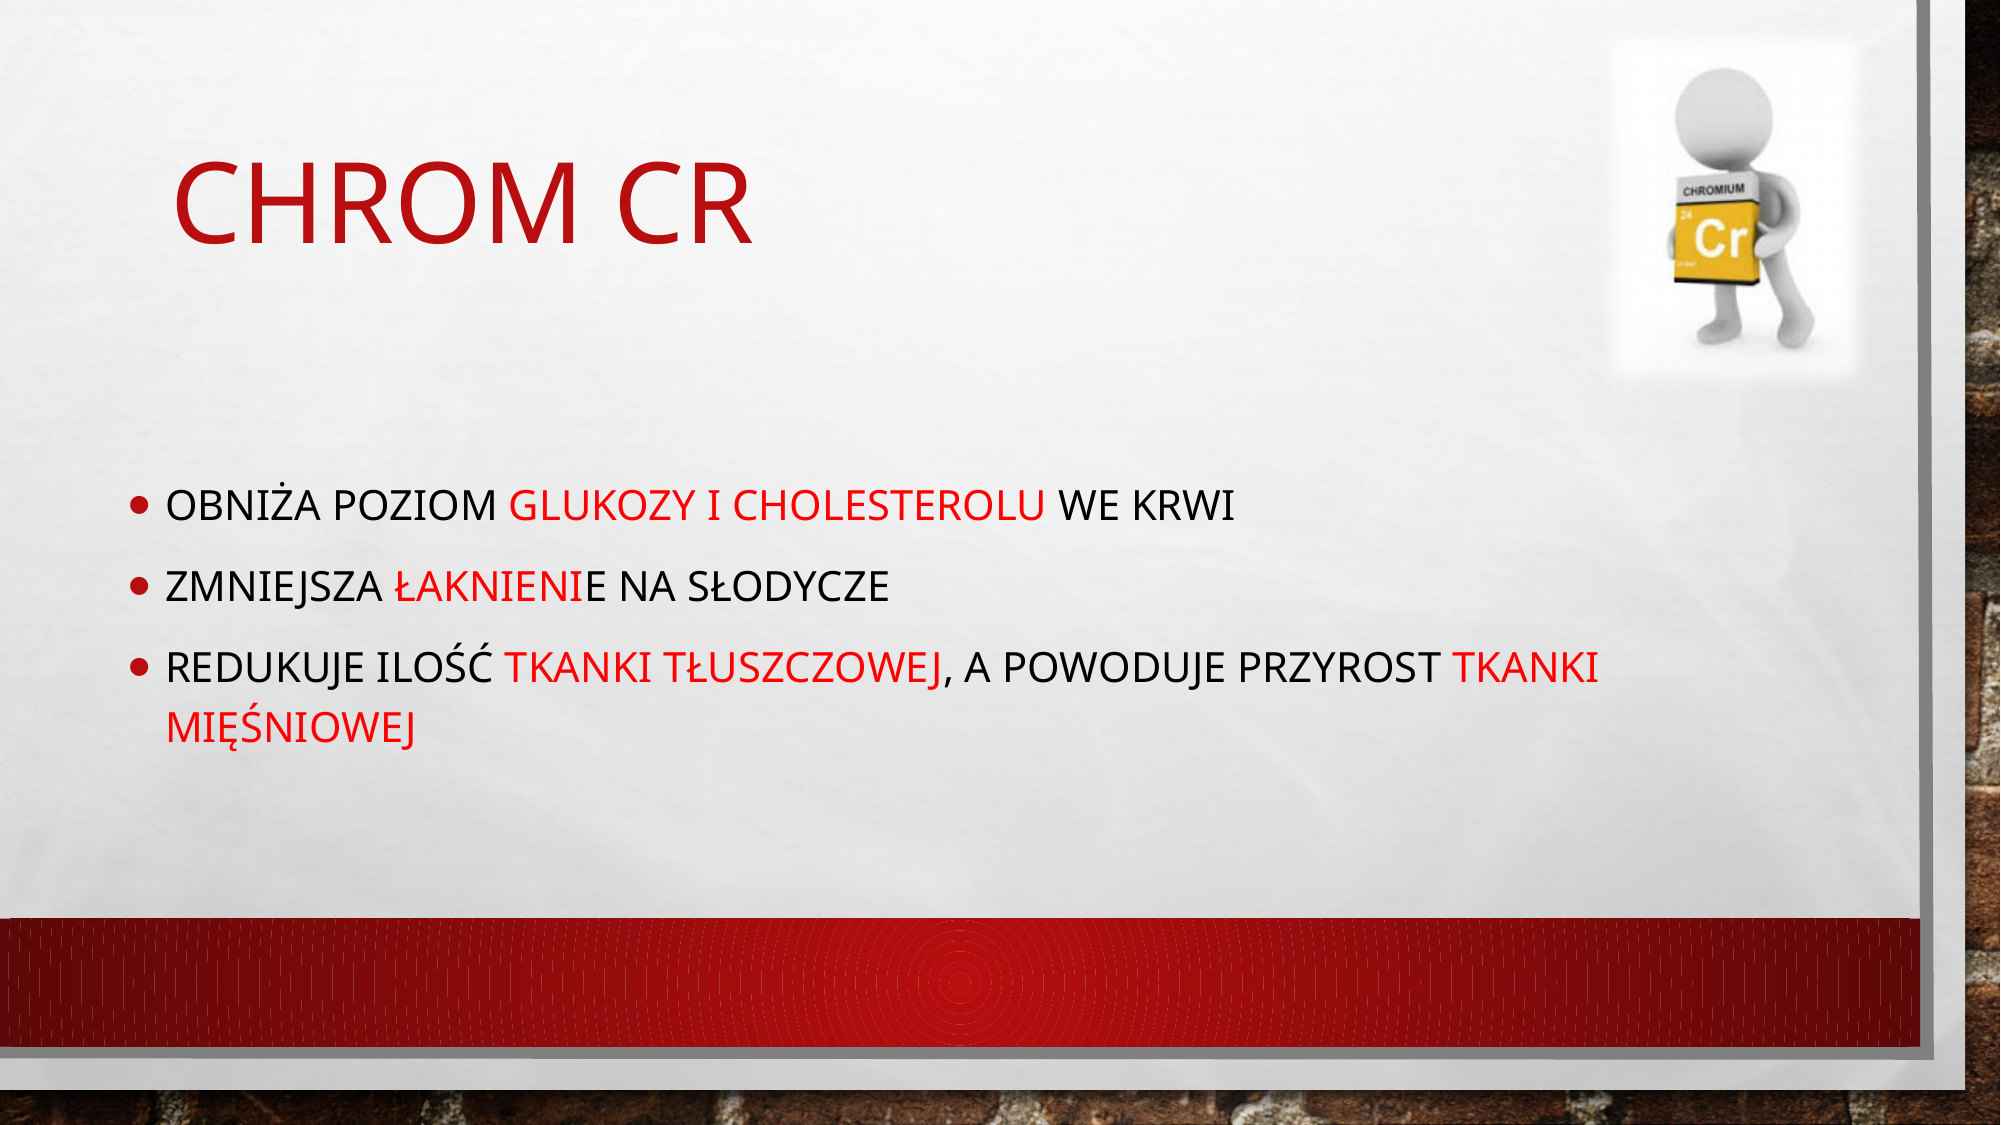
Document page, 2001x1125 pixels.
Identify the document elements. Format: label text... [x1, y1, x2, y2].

title CHROM Cr [112, 112, 813, 302]
list Obniża poziom glukozy i cholesterolu we krwi Zmniejsza łaknienie na słodycze Redukuje ilość tkanki tłuszczowej, a powoduje przyrost tkanki mięśniowej [112, 338, 1818, 882]
picture [0, 0, 2000, 1125]
picture [1593, 19, 1876, 395]
